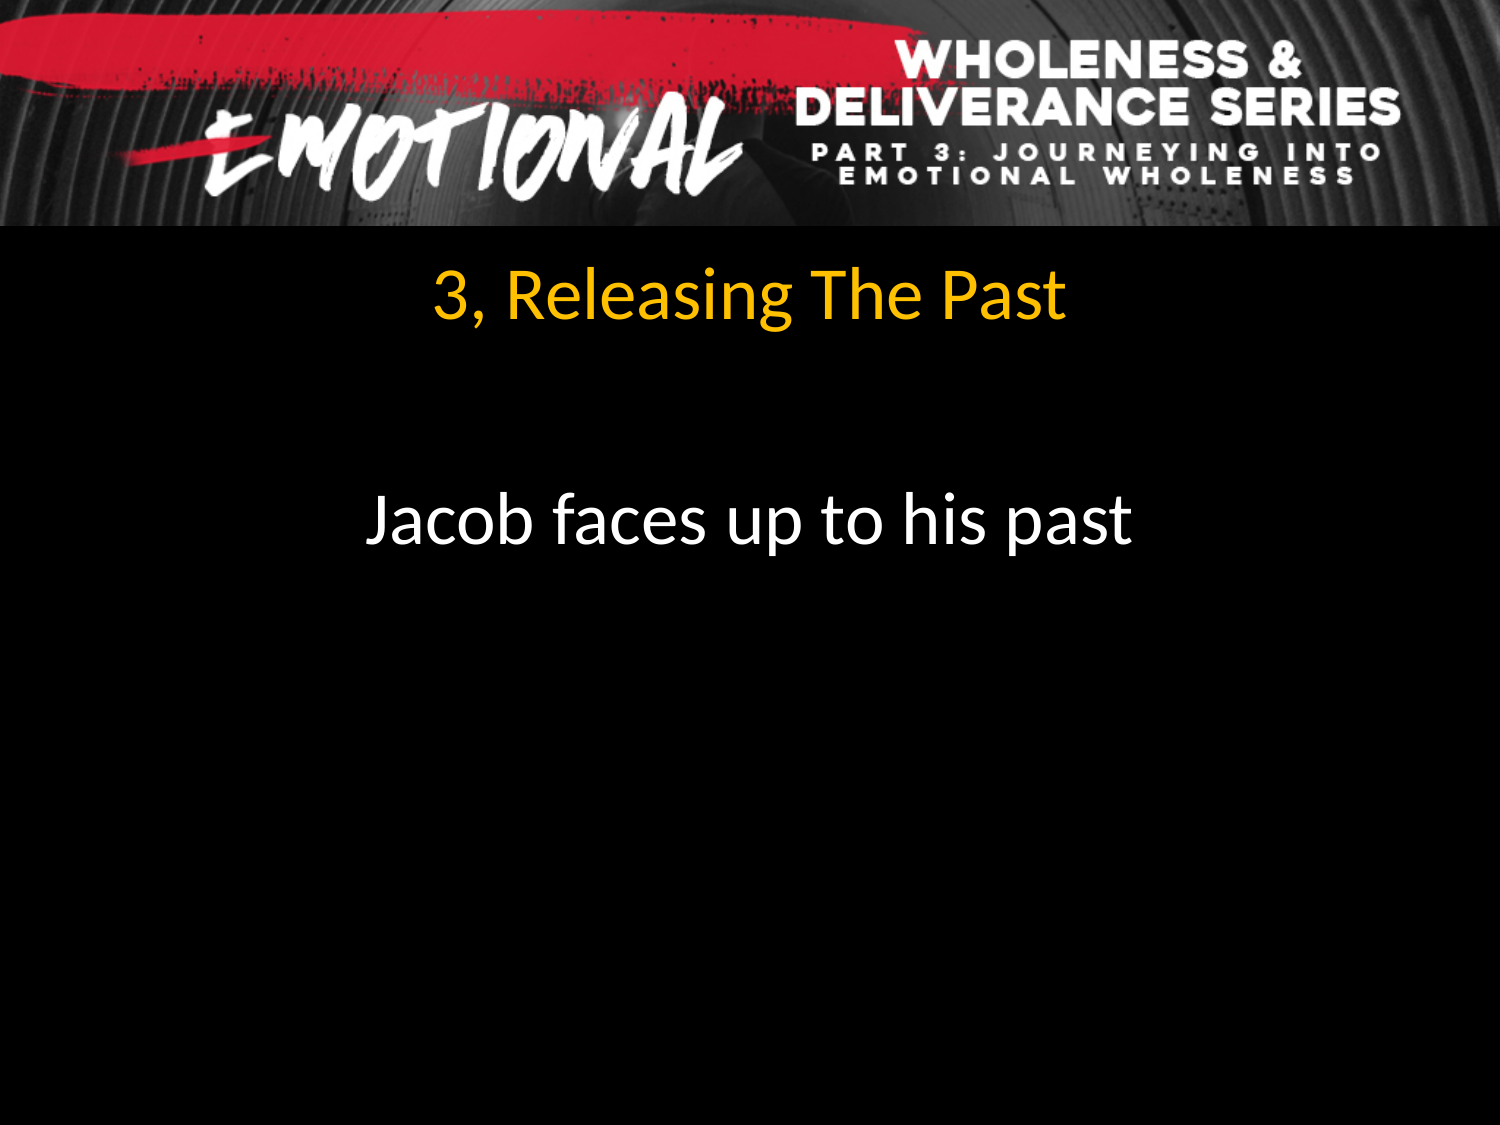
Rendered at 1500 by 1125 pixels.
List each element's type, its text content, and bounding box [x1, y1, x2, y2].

text_box 3, Releasing The Past [0, 237, 1500, 343]
picture [0, 0, 1500, 226]
text_box Jacob faces up to his past [0, 462, 1500, 568]
